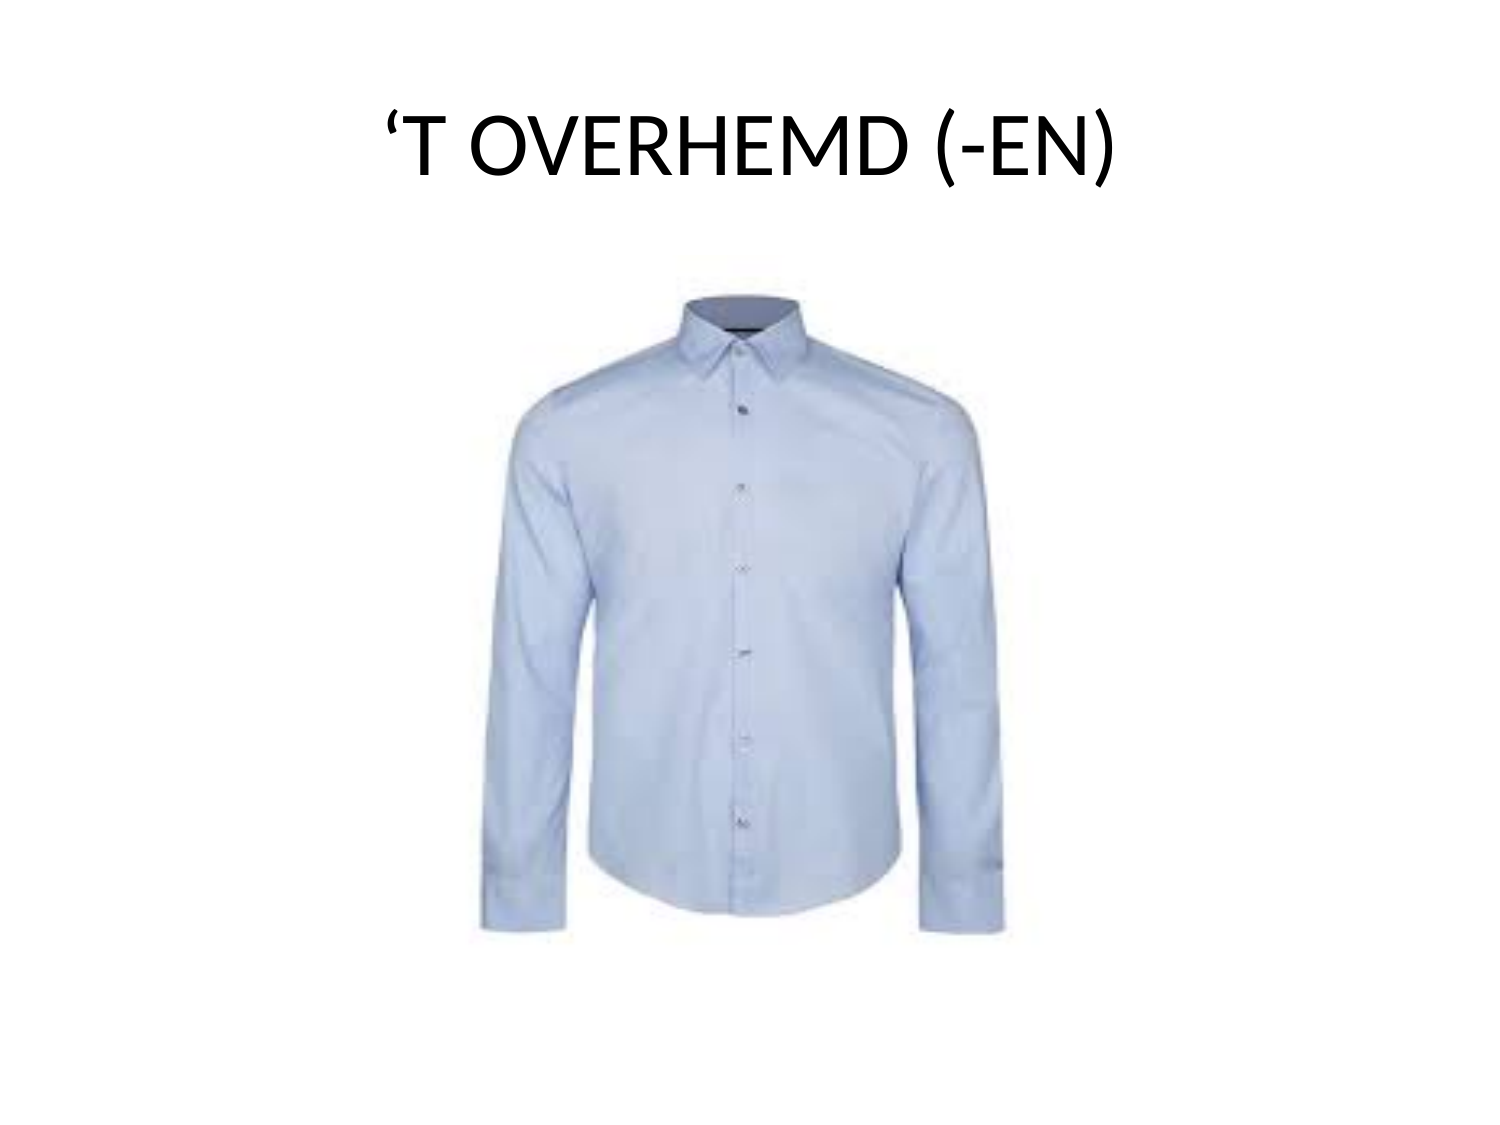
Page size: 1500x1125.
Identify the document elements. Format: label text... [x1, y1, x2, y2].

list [418, 255, 1070, 977]
title ‘T OVERHEMD (-EN) [75, 45, 1425, 233]
